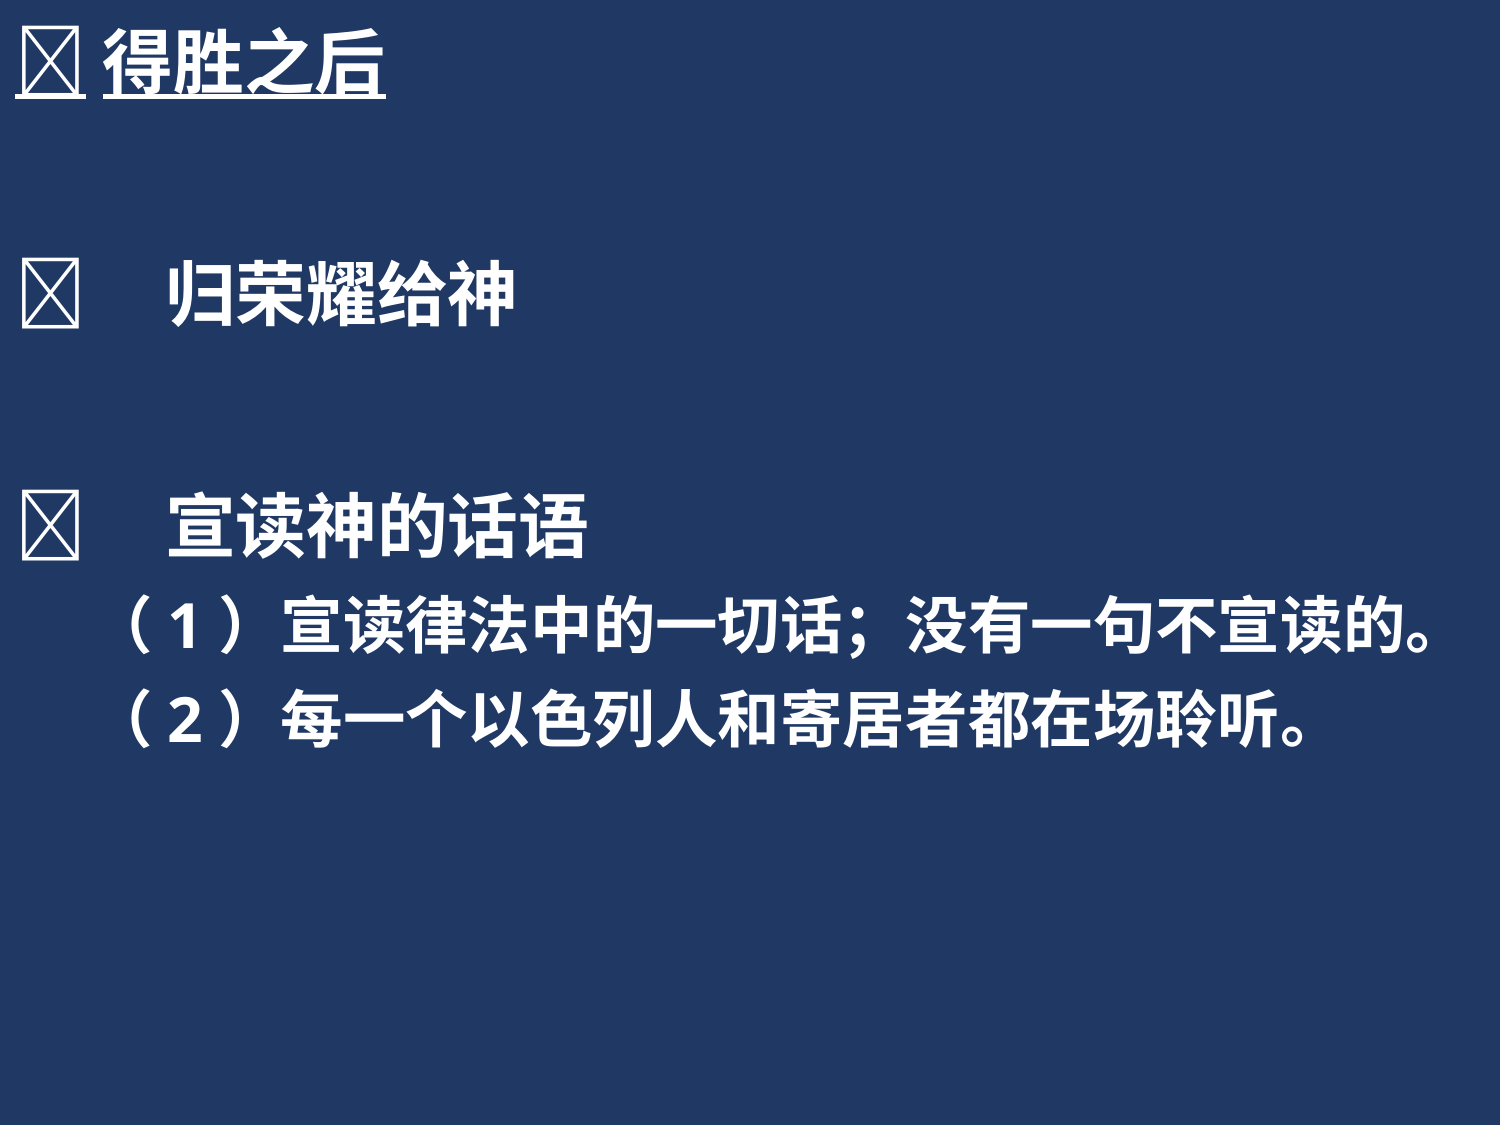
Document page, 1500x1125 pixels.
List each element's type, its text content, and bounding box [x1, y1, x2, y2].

list 得胜之后  归荣耀给神  宣读神的话语 （1）宣读律法中的一切话；没有一句不宣读的。 （2）每一个以色列人和寄居者都在场聆听。 [0, 0, 1500, 1125]
